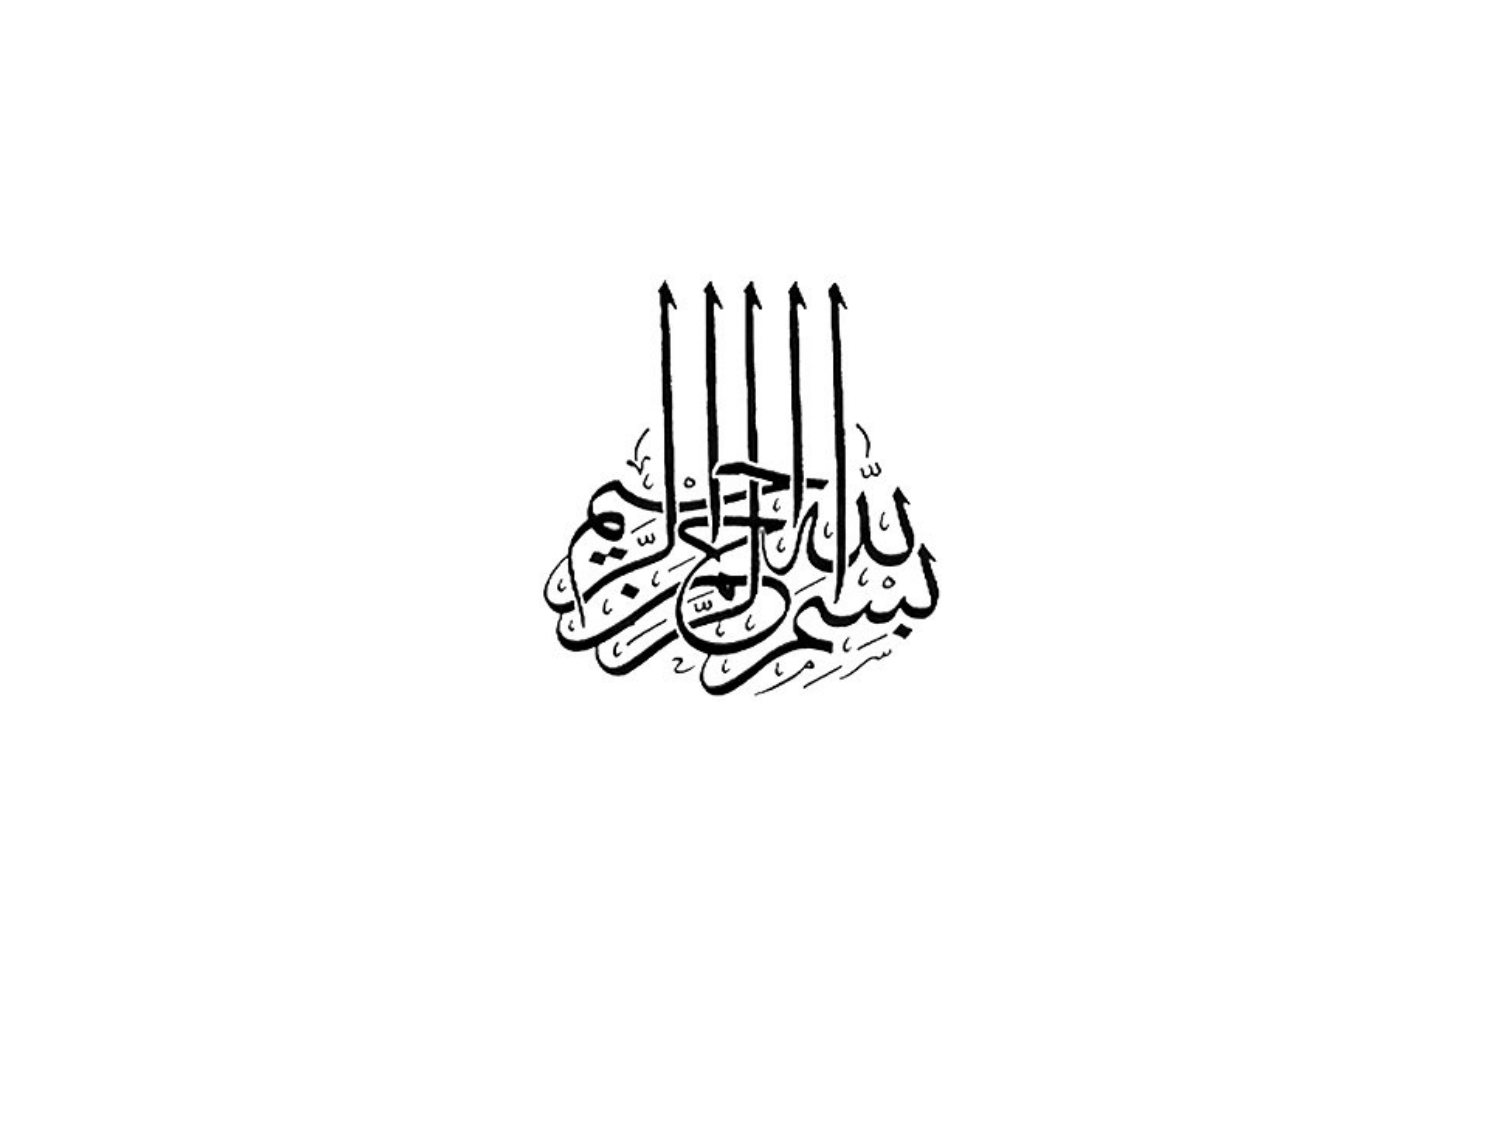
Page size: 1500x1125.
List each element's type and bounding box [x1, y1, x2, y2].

picture [538, 274, 942, 704]
